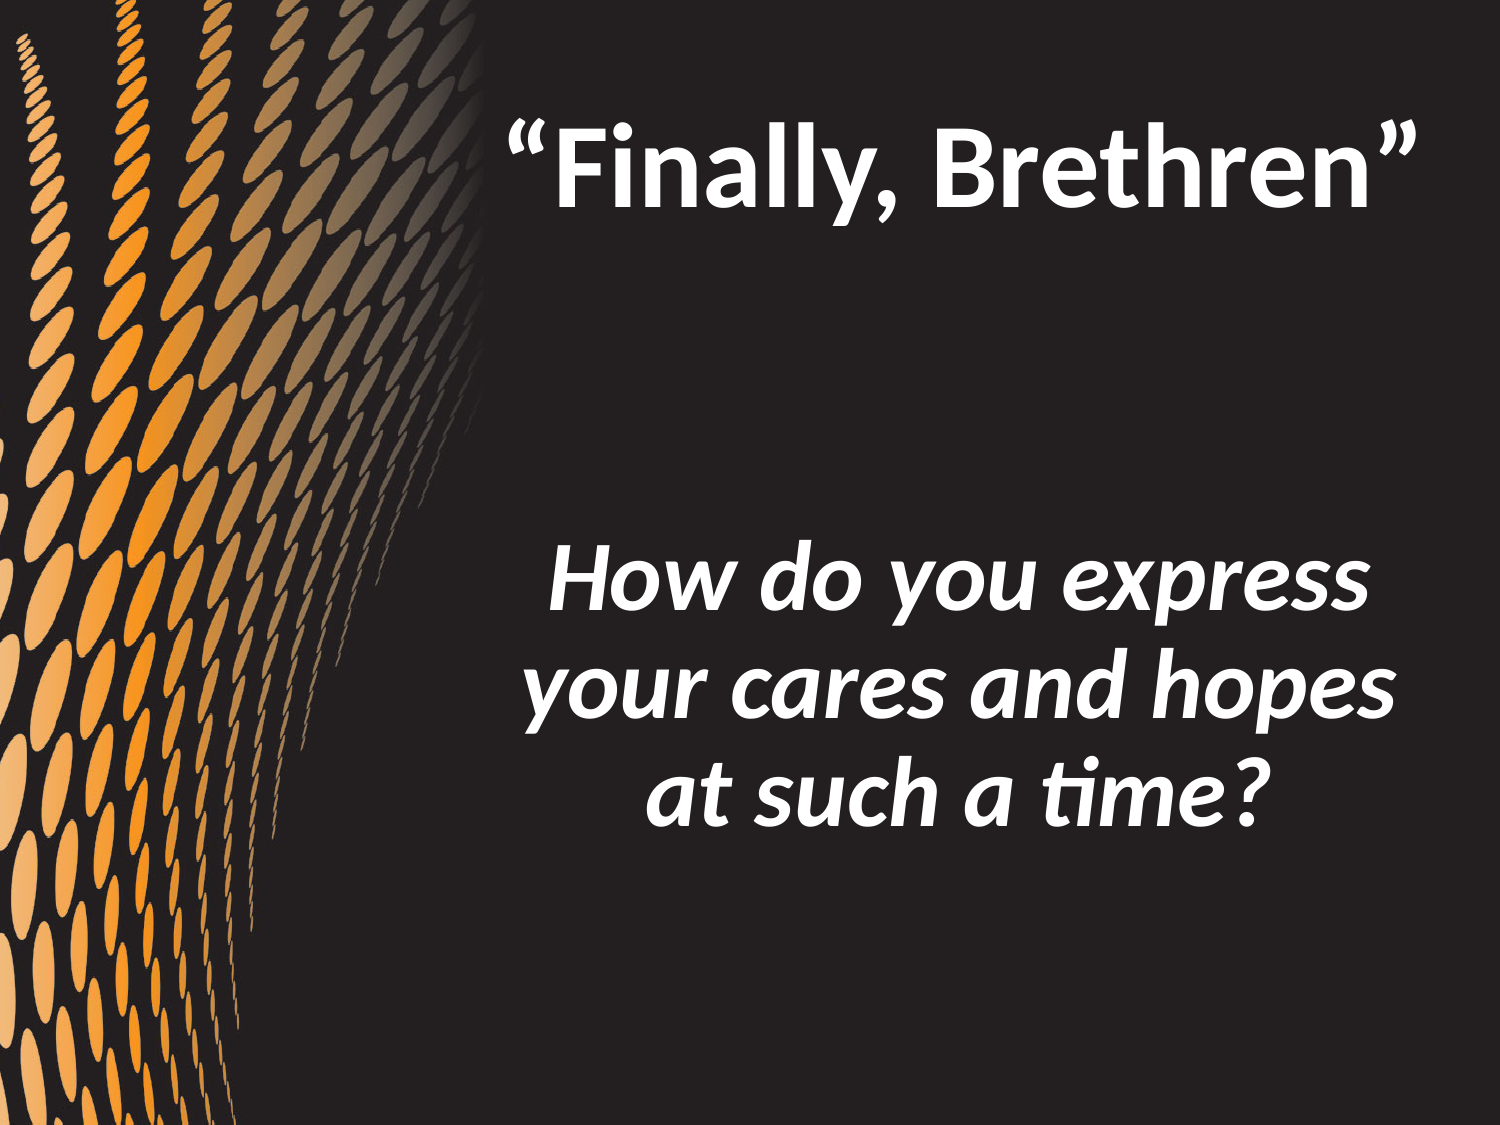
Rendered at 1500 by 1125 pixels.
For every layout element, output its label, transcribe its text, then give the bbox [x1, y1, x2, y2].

title “Finally, Brethren” [469, 59, 1441, 278]
list How do you express your cares and hopes at such a time? [477, 299, 1441, 1073]
picture [0, 0, 1500, 1125]
